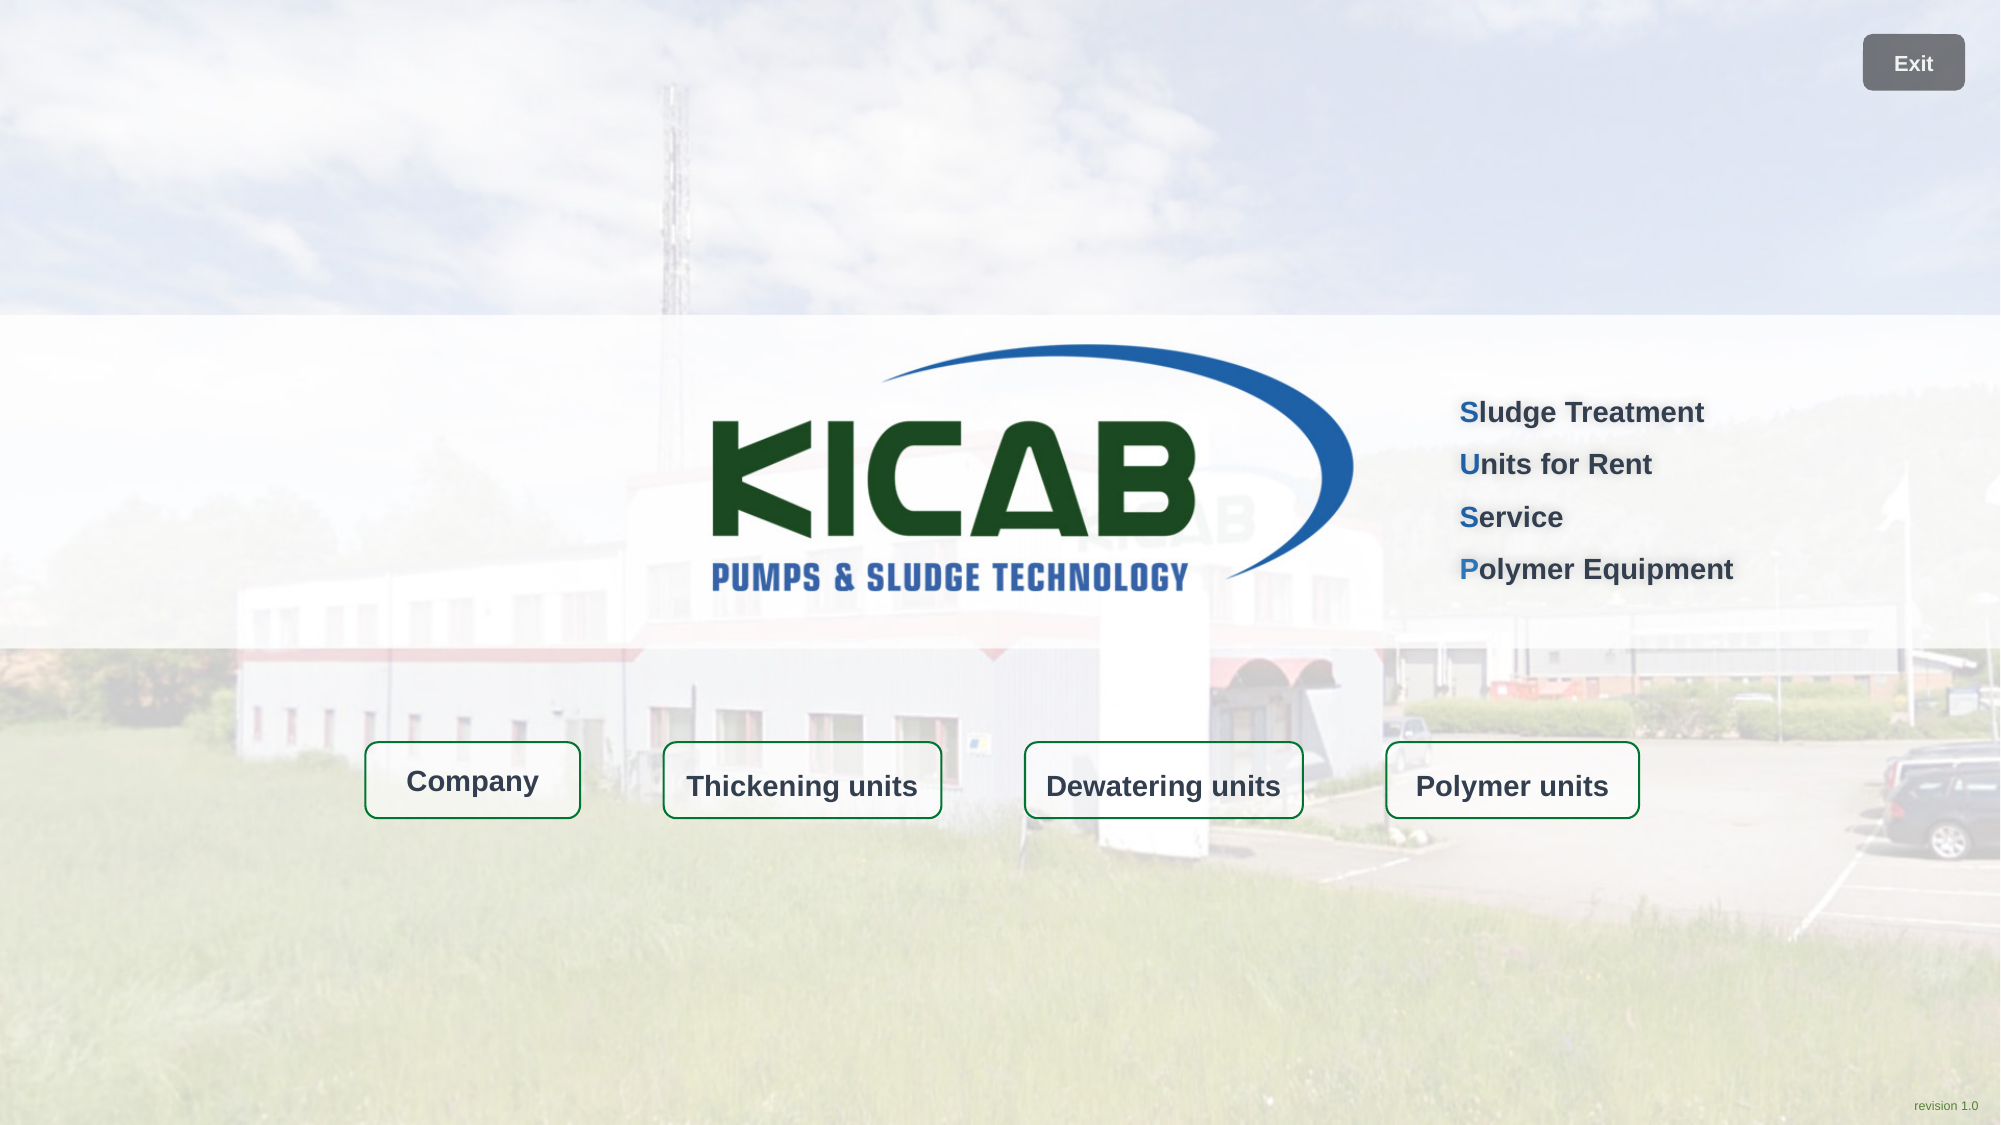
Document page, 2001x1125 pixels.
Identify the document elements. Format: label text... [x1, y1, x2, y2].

text_box Exit [1862, 33, 1966, 91]
text_box revision 1.0 [1899, 1090, 2000, 1121]
text_box Thickening units [662, 741, 943, 820]
text_box Dewatering units [1023, 741, 1304, 820]
text_box Sludge Treatment Units for Rent Service Polymer Equipment [1444, 368, 1810, 594]
text_box Polymer units [1385, 741, 1641, 820]
text_box Company [364, 741, 582, 820]
picture [0, 0, 2001, 1125]
